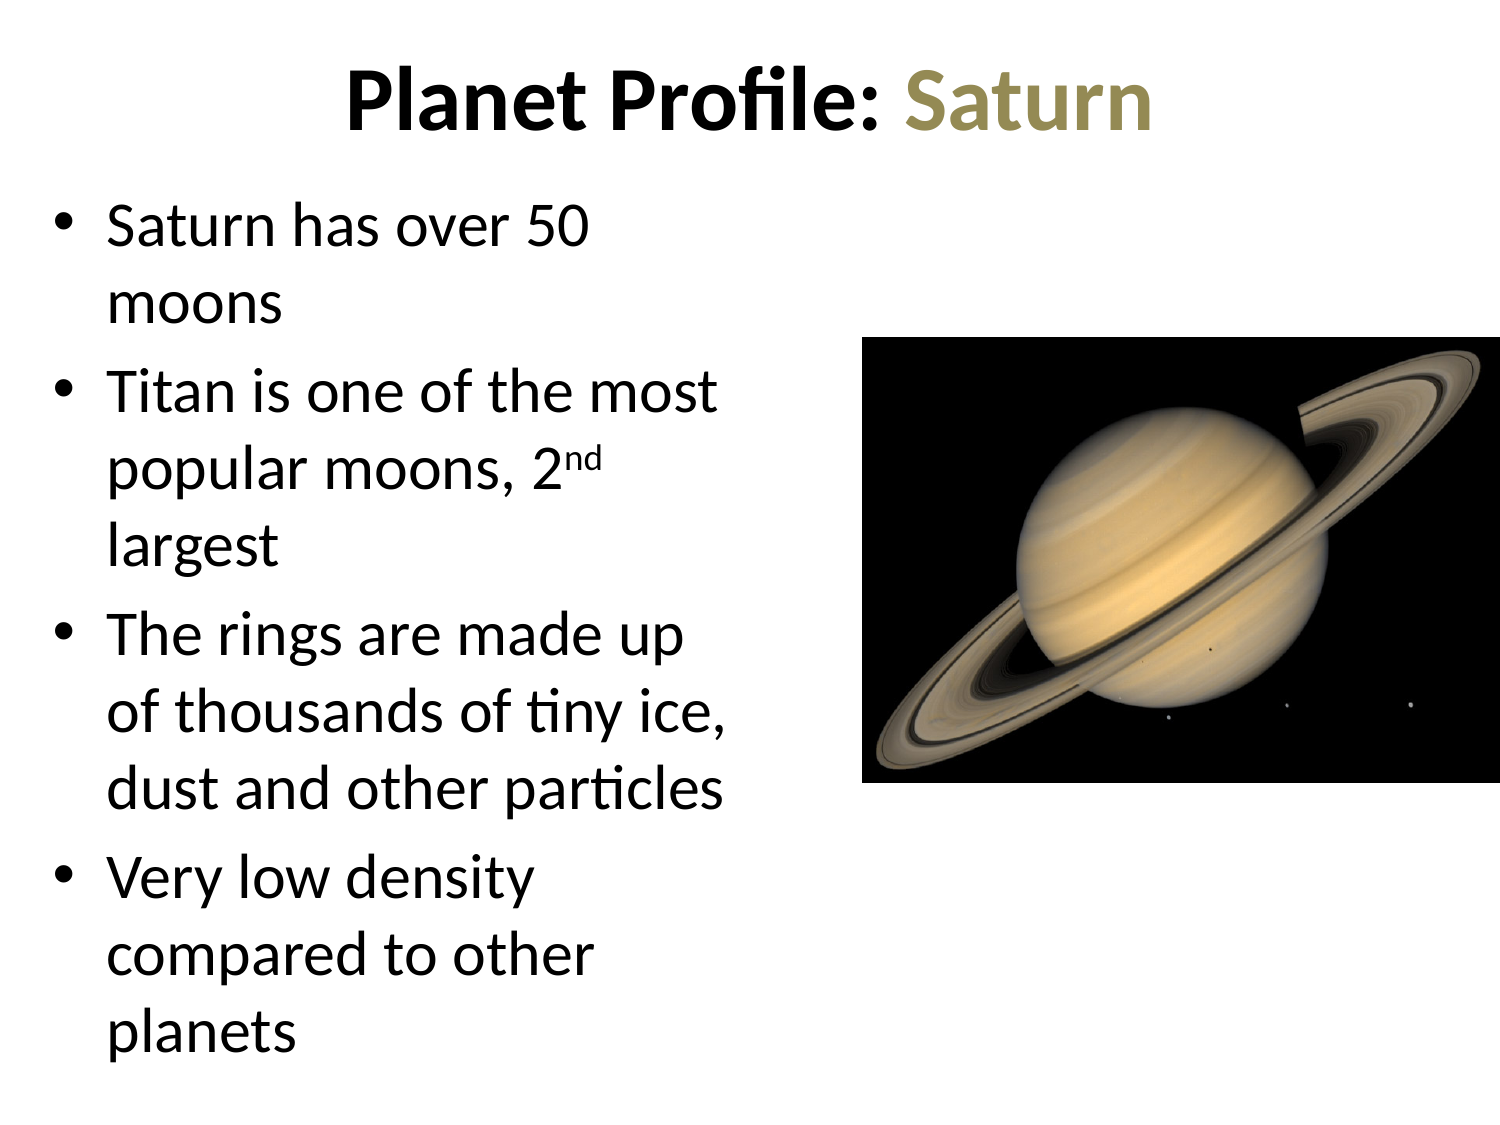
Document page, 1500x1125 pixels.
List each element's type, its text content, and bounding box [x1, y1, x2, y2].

picture [862, 337, 1500, 783]
list Saturn has over 50 moons Titan is one of the most popular moons, 2nd largest The rings are made up of thousands of tiny ice, dust and other particles Very low density compared to other planets [37, 174, 750, 1125]
title Planet Profile: Saturn [75, 0, 1425, 188]
